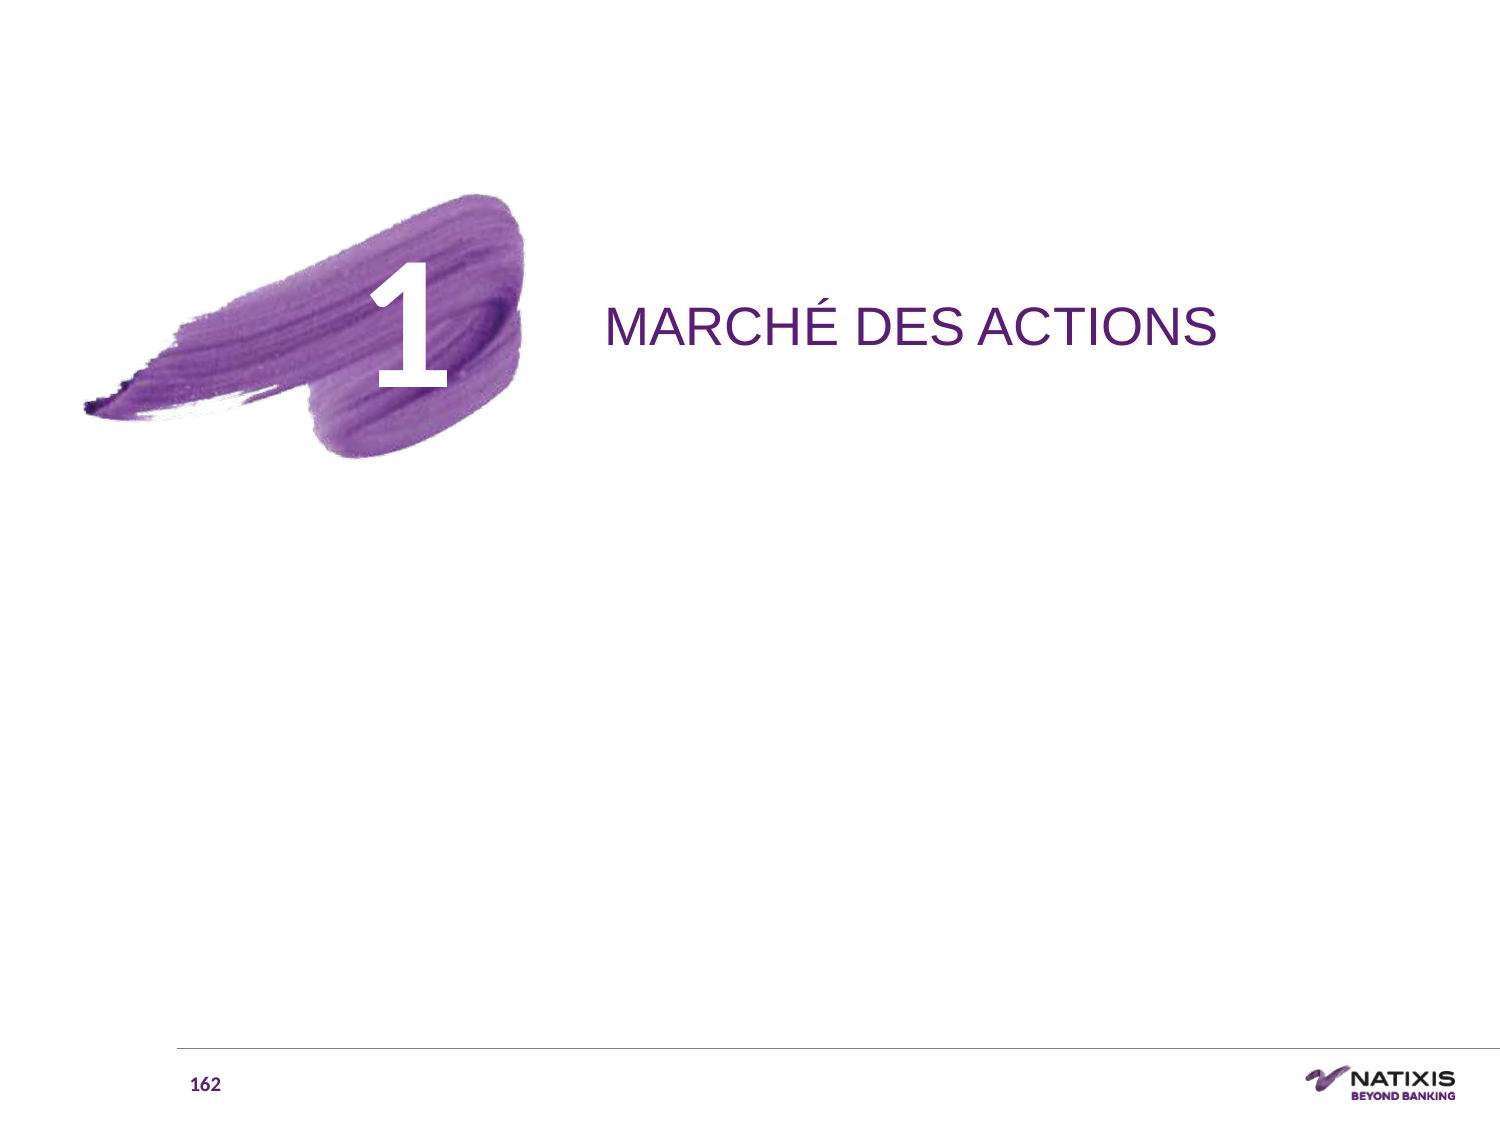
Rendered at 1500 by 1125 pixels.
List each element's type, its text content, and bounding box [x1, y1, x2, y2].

list 13 [312, 196, 481, 462]
picture [62, 117, 564, 529]
title Marché des actions [604, 166, 1414, 482]
picture [1303, 1060, 1455, 1100]
slide_number 162 [189, 1070, 261, 1094]
